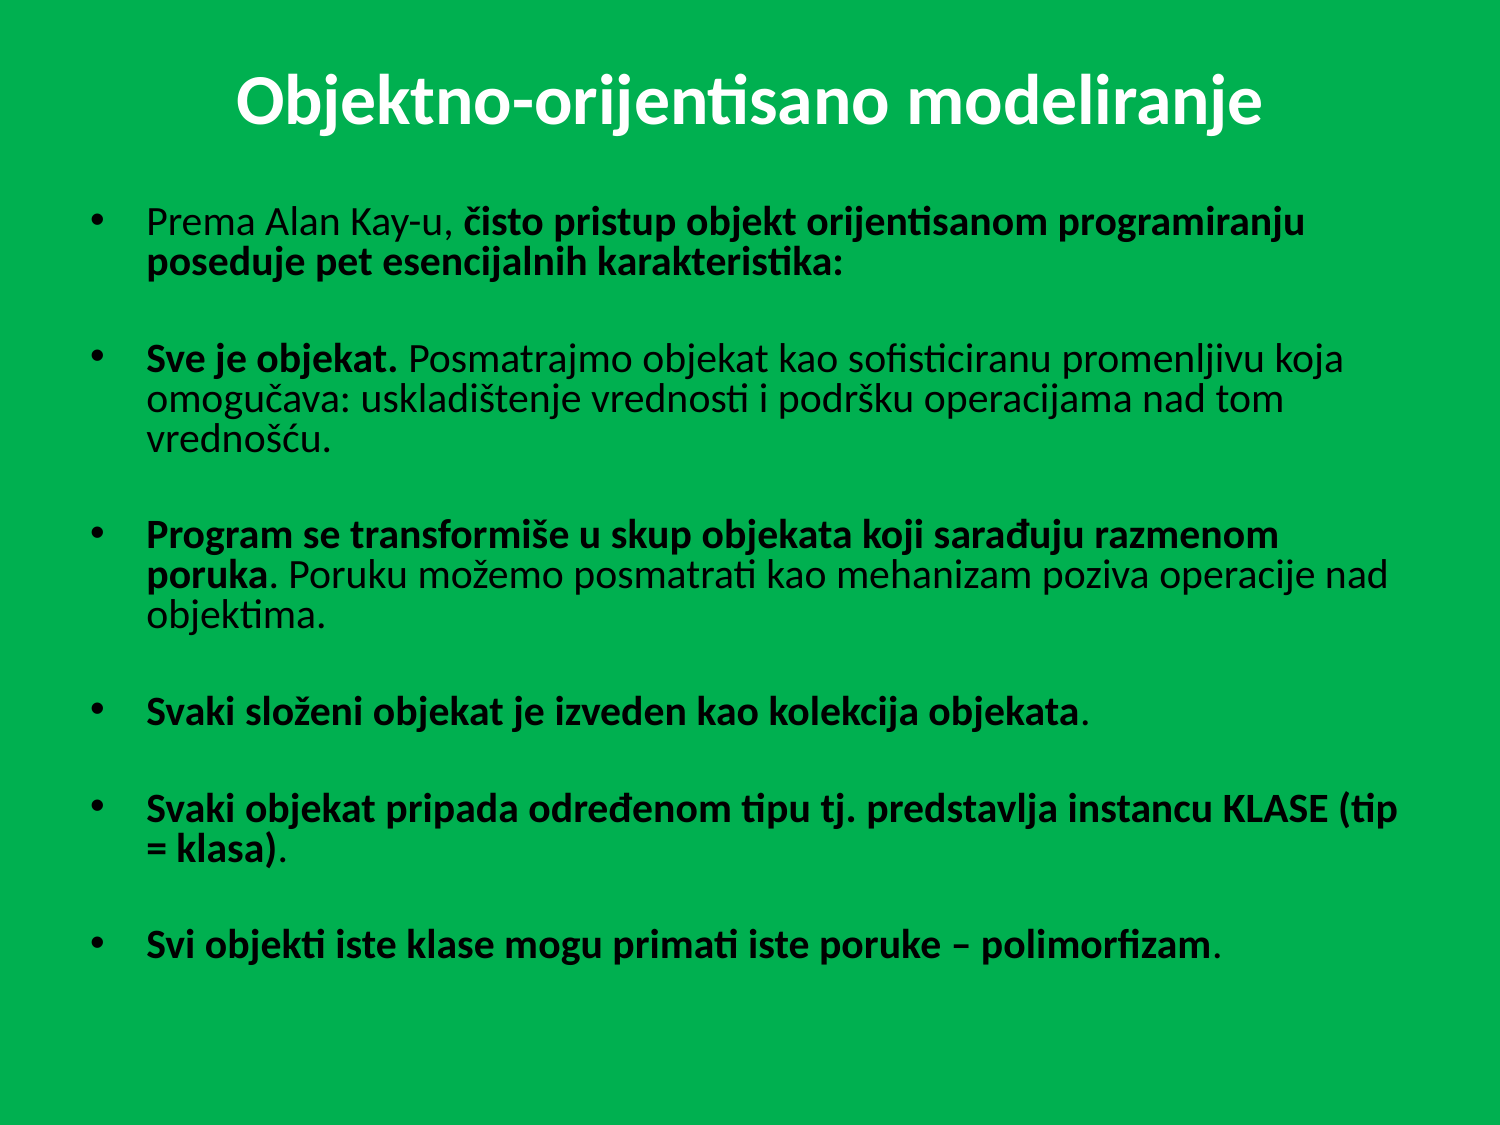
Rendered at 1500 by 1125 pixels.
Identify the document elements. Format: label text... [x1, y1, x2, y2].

list Prema Alan Kay-u, čisto pristup objekt orijentisanom programiranju poseduje pet esencijalnih karakteristika: Sve je objekat. Posmatrajmo objekat kao sofisticiranu promenljivu koja omogučava: uskladištenje vrednosti i podršku operacijama nad tom vrednošću. Program se transformiše u skup objekata koji sarađuju razmenom poruka. Poruku možemo posmatrati kao mehanizam poziva operacije nad objektima. Svaki složeni objekat je izveden kao kolekcija objekata. Svaki objekat pripada određenom tipu tj. predstavlja instancu KLASE (tip = klasa). Svi objekti iste klase mogu primati iste poruke – polimorfizam. [75, 196, 1425, 1059]
title Objektno-orijentisano modeliranje [75, 45, 1425, 196]
